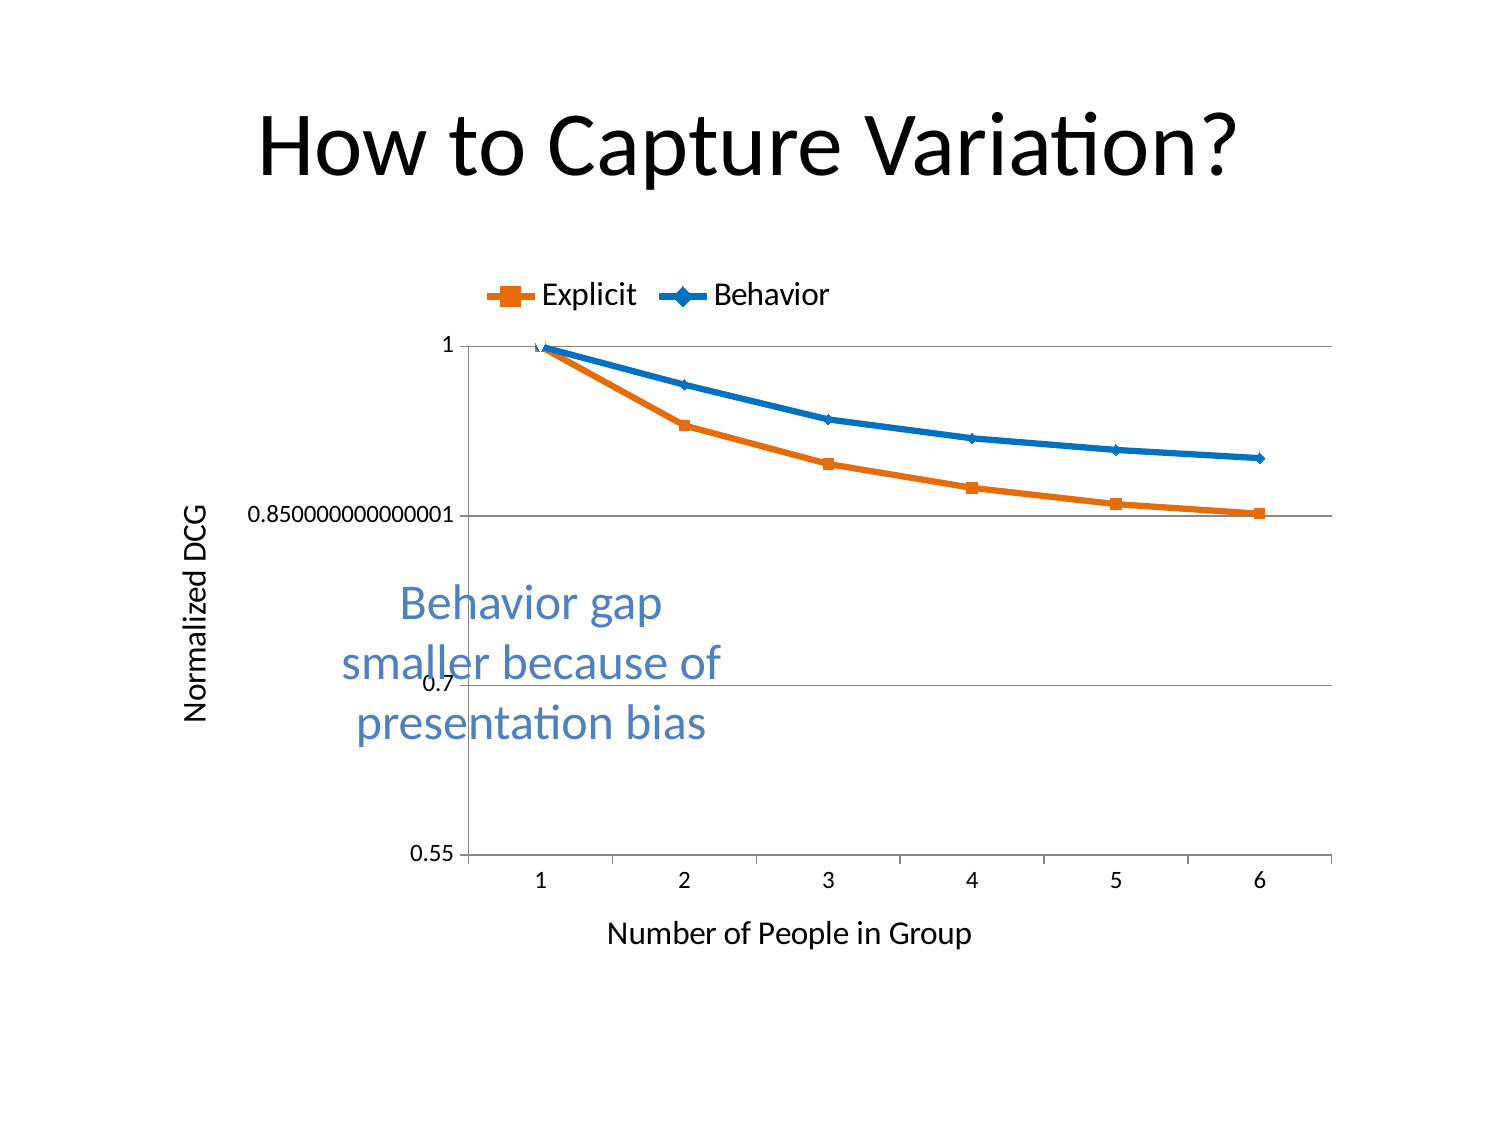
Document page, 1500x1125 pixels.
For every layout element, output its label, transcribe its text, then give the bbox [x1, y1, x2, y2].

chart [143, 262, 1357, 988]
title How to Capture Variation? [75, 45, 1425, 233]
